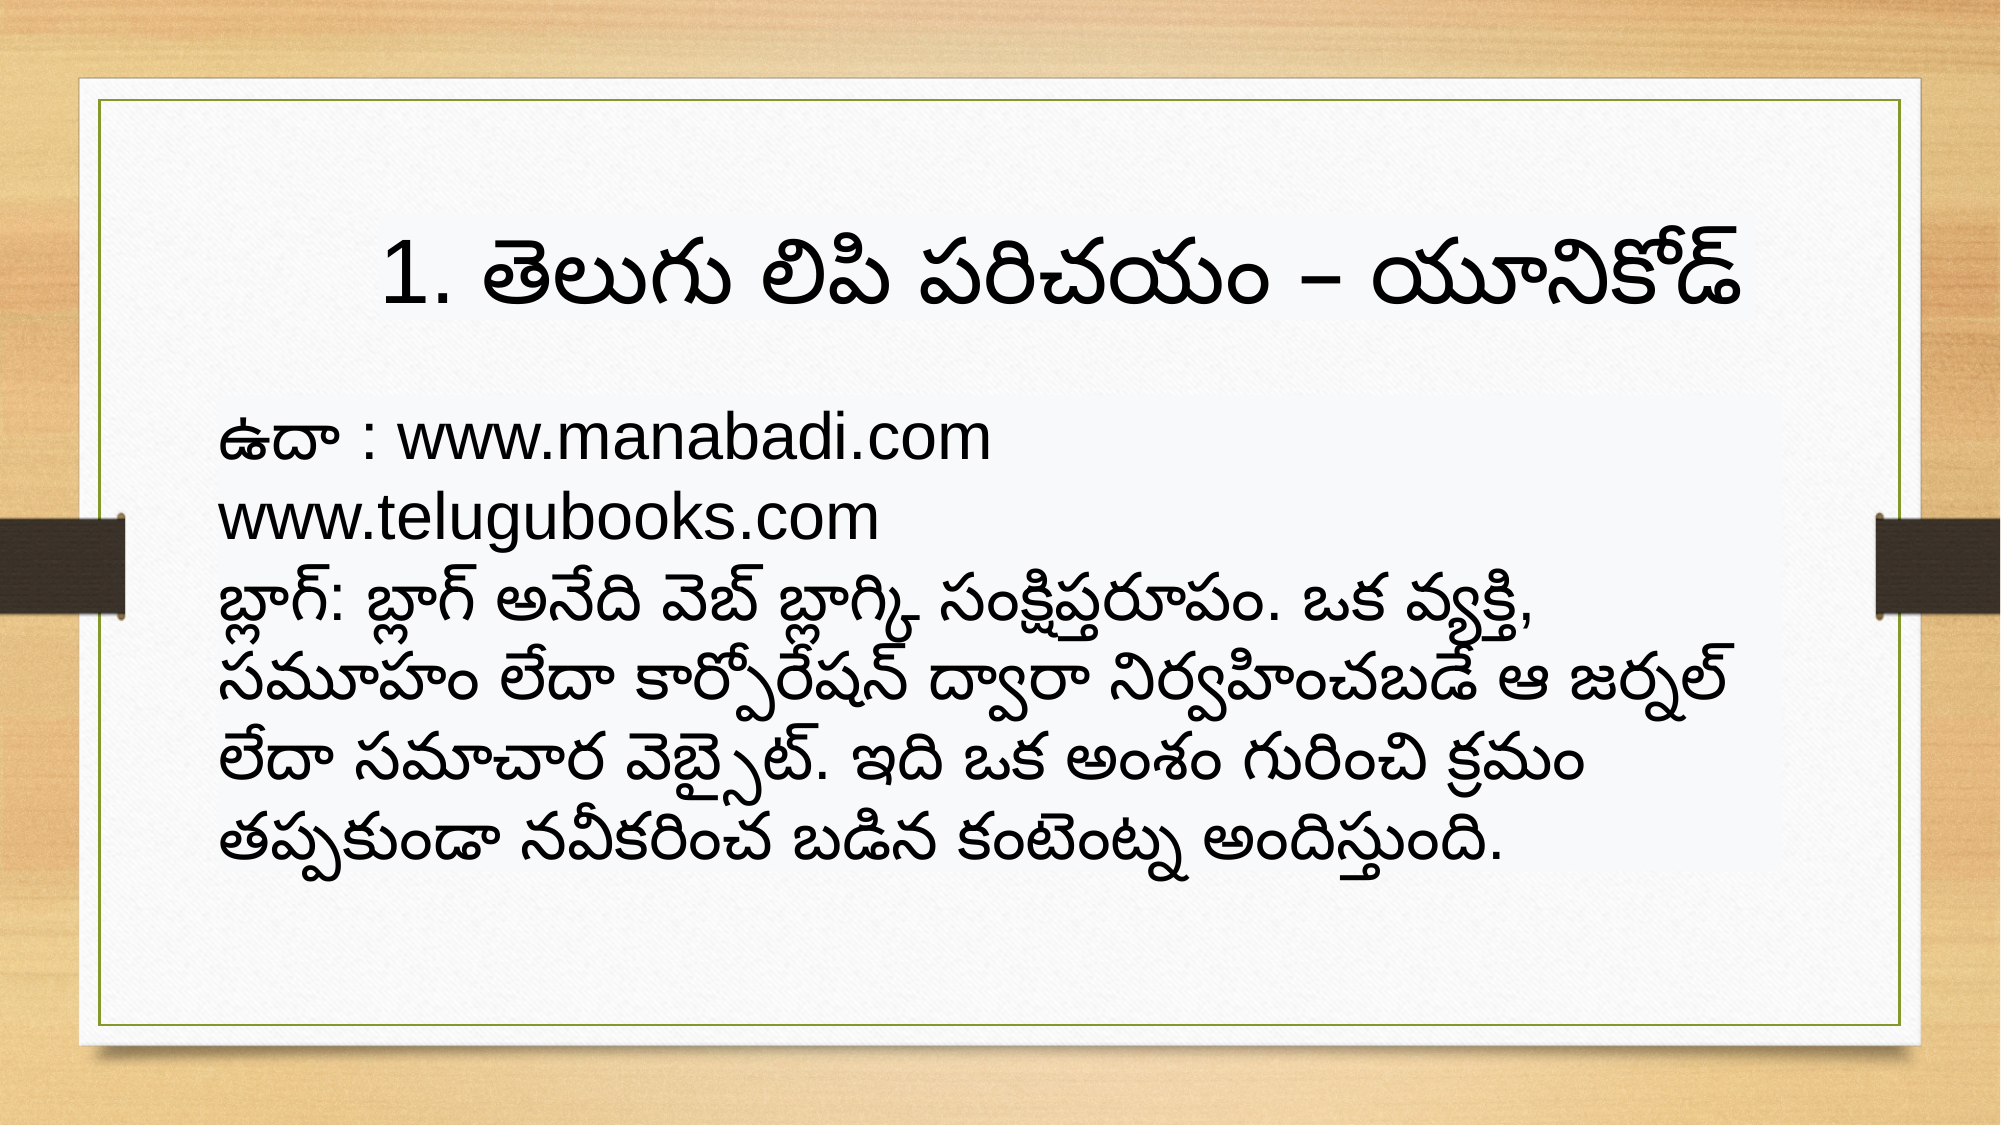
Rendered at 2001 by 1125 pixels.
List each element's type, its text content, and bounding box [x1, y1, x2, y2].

text_box ఉదా : www.manabadi.com www.telugubooks.com బ్లాగ్: బ్లాగ్ అనేది వెబ్ బ్లాగ్కి సంక్షిప్తరూపం. ఒక వ్యక్తి, సమూహం లేదా కార్పోరేషన్ ద్వారా నిర్వహించబడే ఆ జర్నల్ లేదా సమాచార వెబ్సైట్. ఇది ఒక అంశం గురించి క్రమం తప్పకుండా నవీకరించ బడిన కంటెంట్న అందిస్తుంది. [218, 395, 1782, 872]
text_box 1. తెలుగు లిపి పరిచయం – యూనికోడ్ [379, 213, 1756, 320]
picture [0, 0, 2001, 1125]
